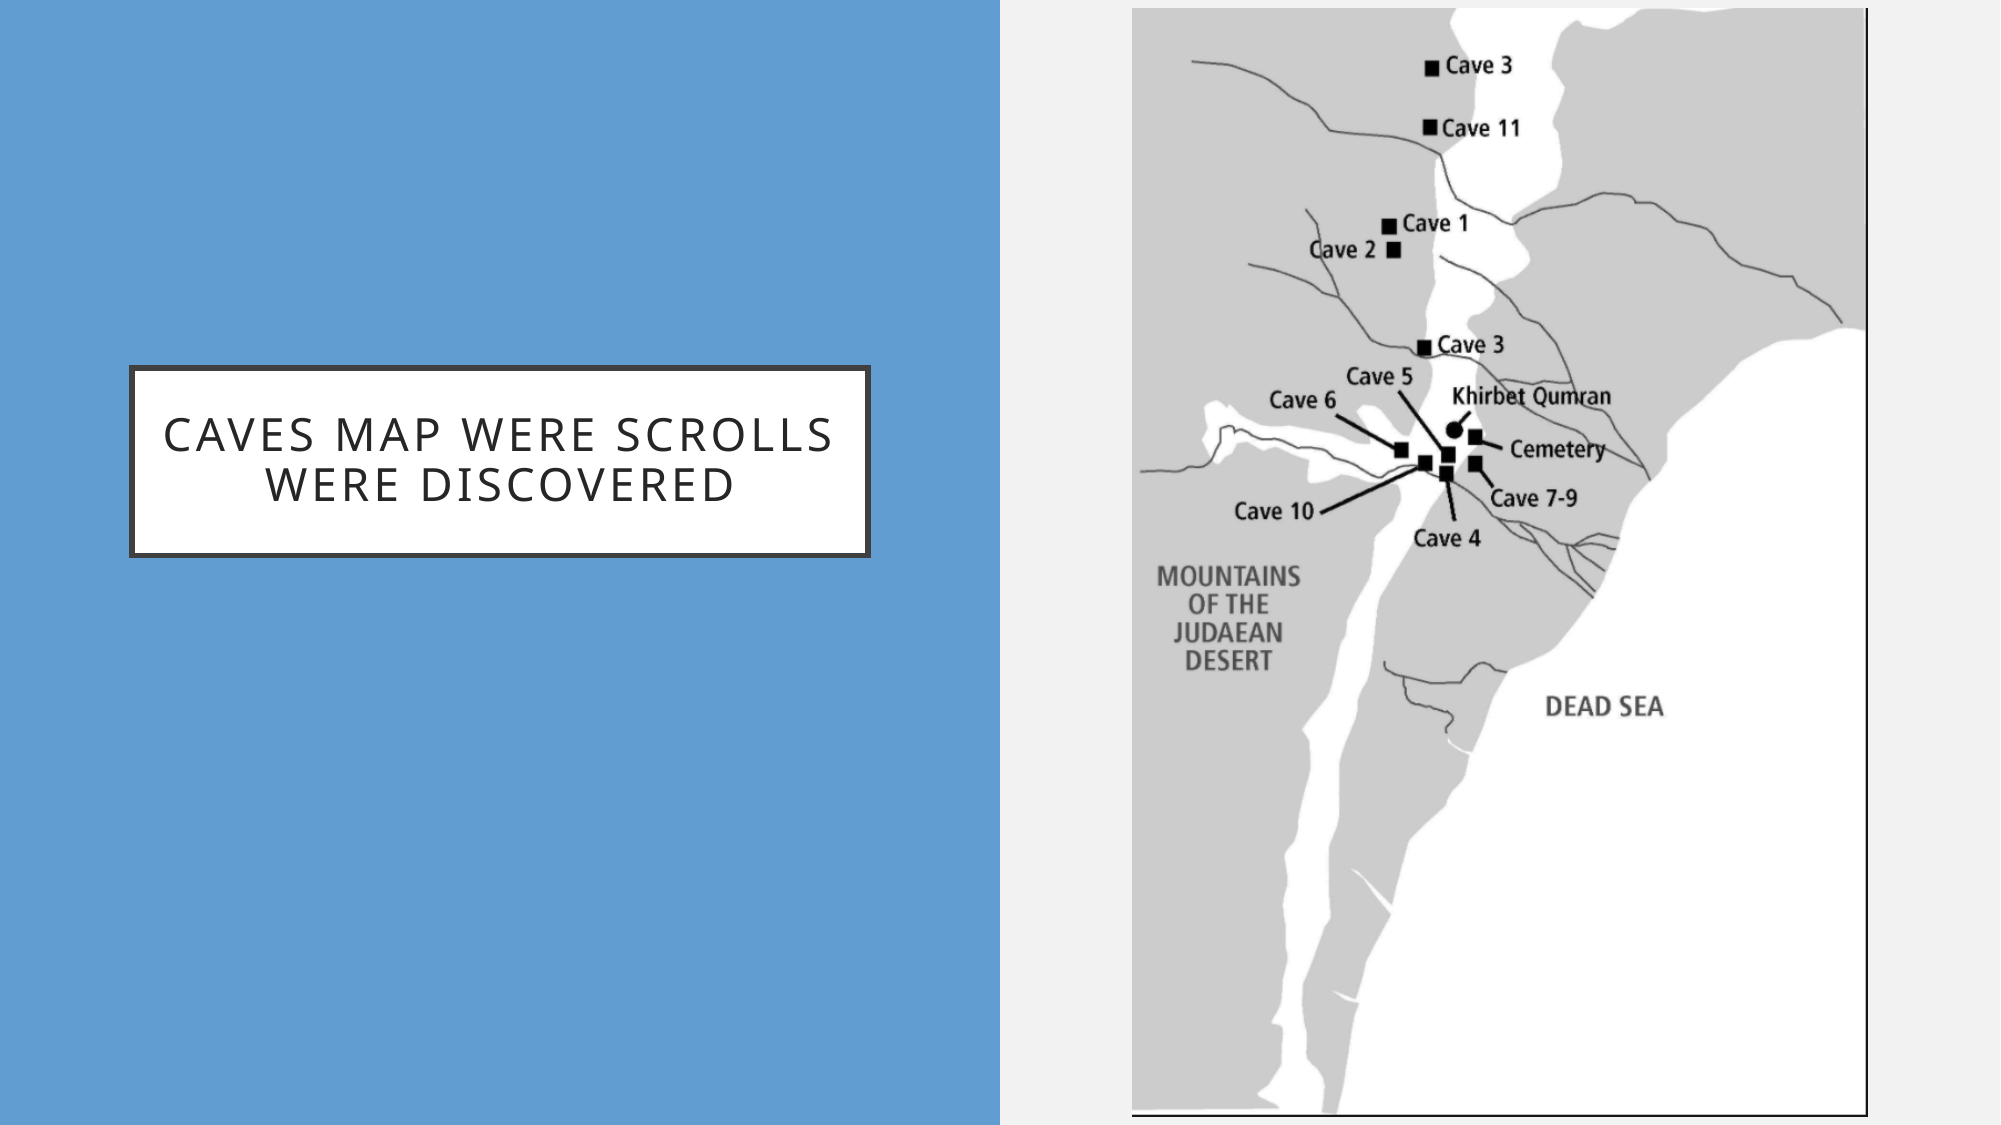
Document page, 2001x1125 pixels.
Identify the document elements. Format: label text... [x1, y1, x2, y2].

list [1131, 8, 1869, 1117]
title Caves map were scrolls were discovered [129, 365, 871, 558]
